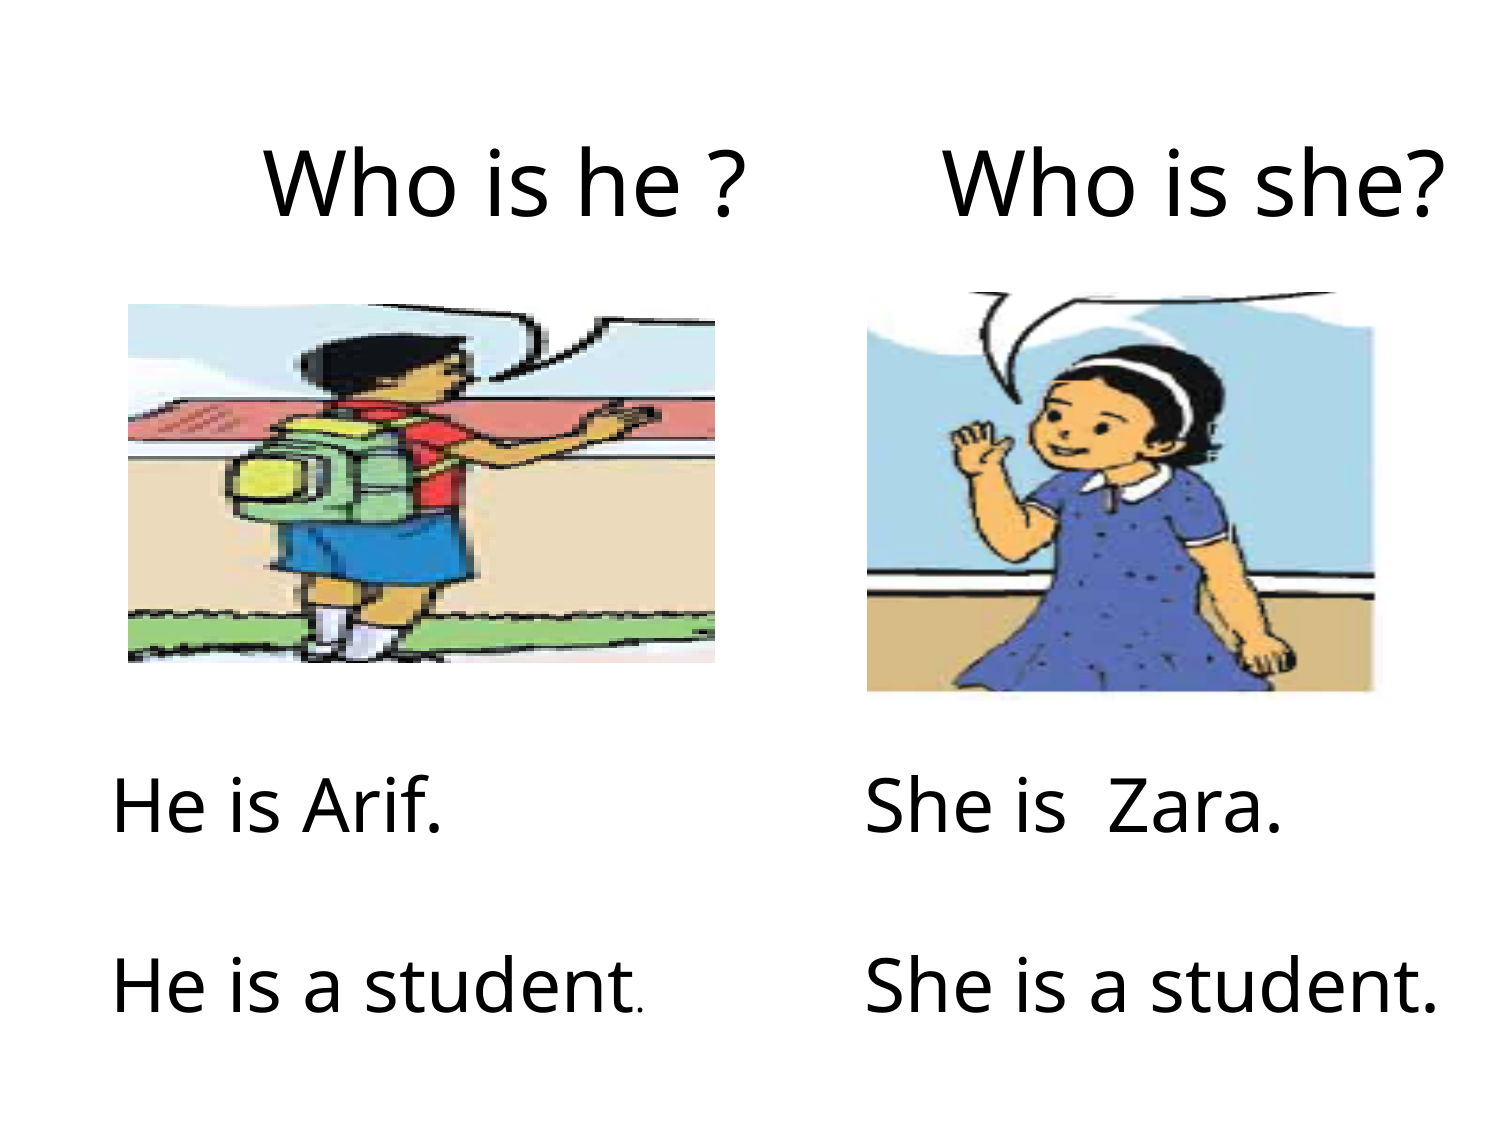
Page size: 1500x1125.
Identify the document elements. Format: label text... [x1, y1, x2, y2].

text_box Who is she? [926, 117, 1462, 242]
text_box He is Arif. He is a student. [95, 749, 660, 1035]
text_box Who is he ? [247, 117, 763, 242]
text_box She is Zara. She is a student. [849, 749, 1457, 1035]
picture [128, 304, 715, 704]
picture [867, 292, 1383, 704]
